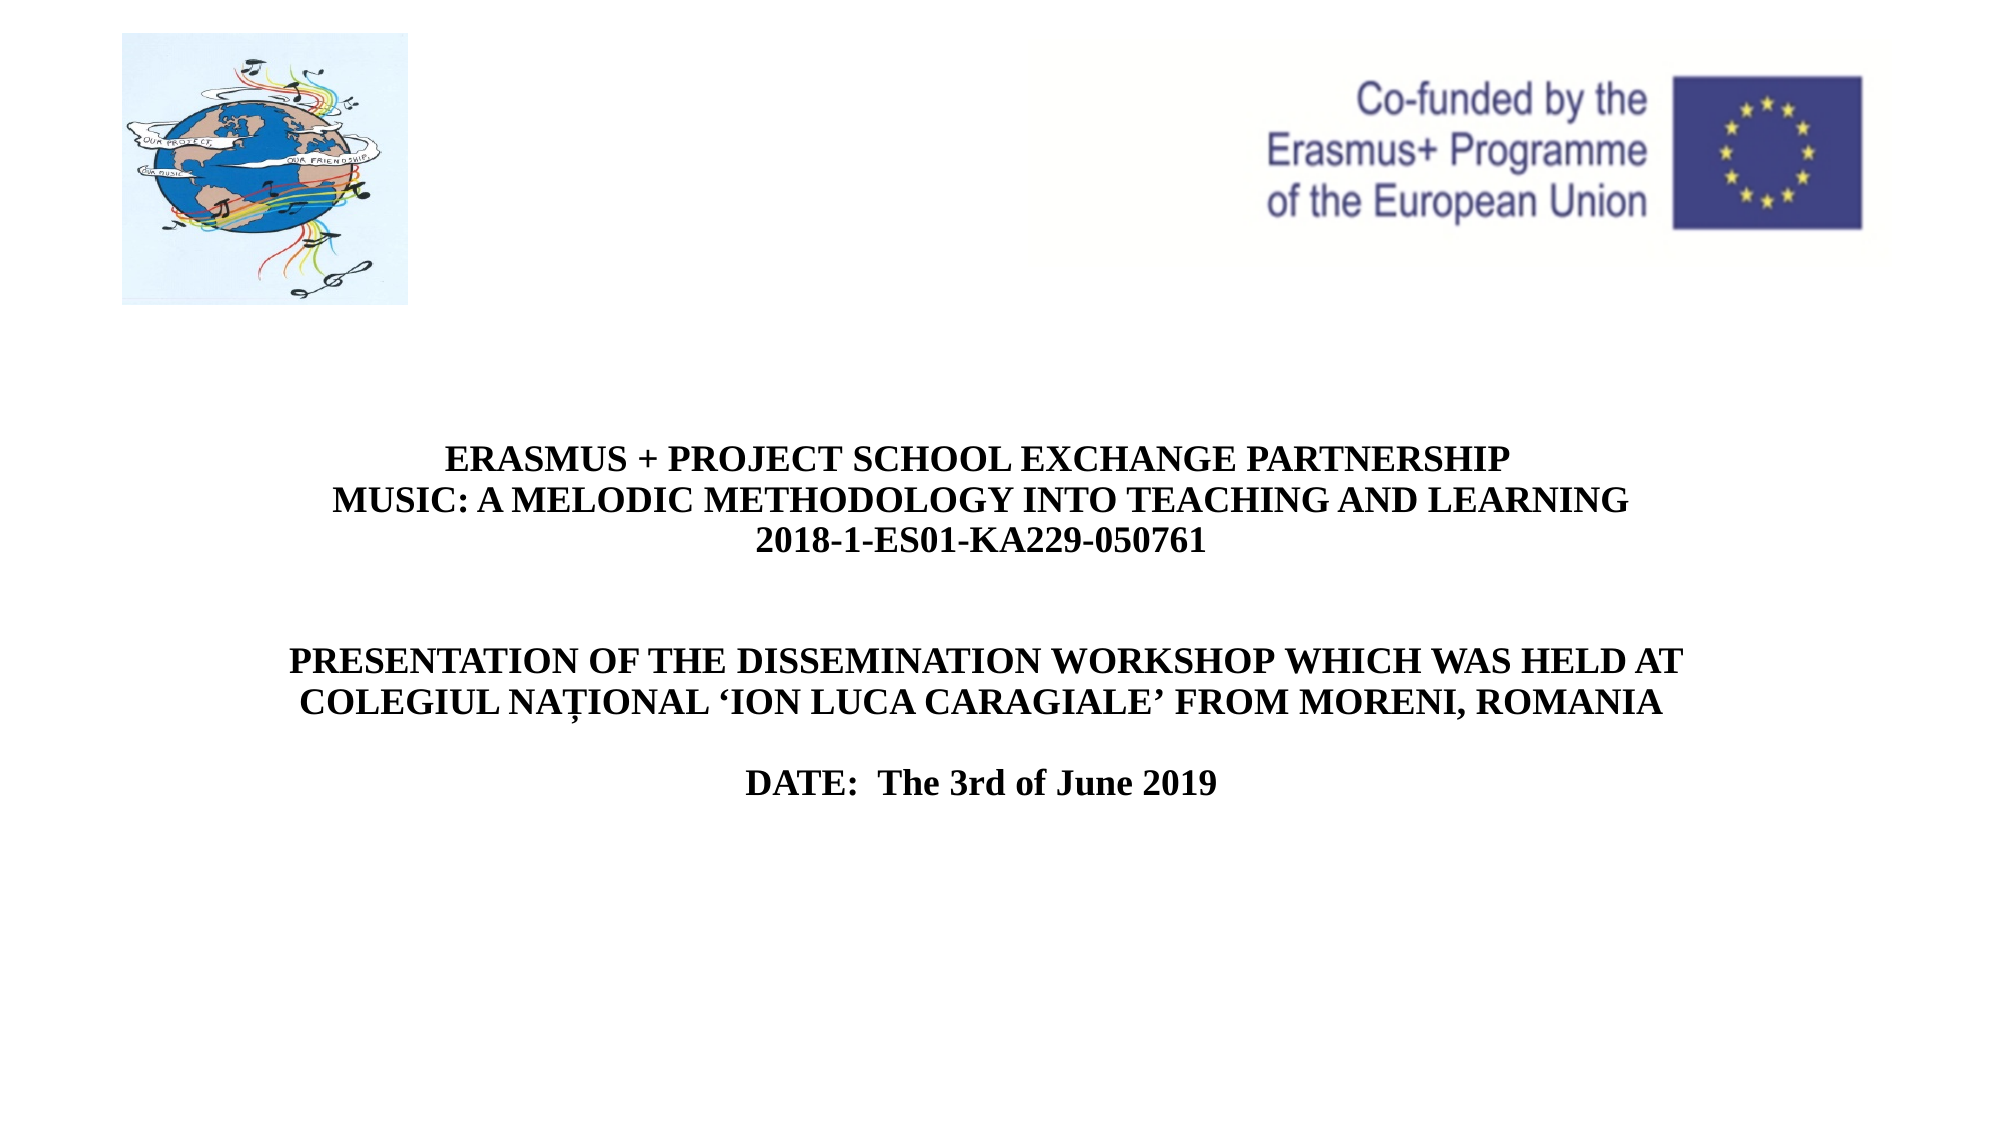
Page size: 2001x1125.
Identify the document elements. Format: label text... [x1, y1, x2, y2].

picture [1028, 39, 1892, 267]
picture [122, 33, 408, 305]
title ERASMUS + PROJECT SCHOOL EXCHANGE PARTNERSHIP MUSIC: A MELODIC METHODOLOGY INTO TEACHING AND LEARNING 2018-1-ES01-KA229-050761 PRESENTATION OF THE DISSEMINATION WORKSHOP WHICH WAS HELD AT COLEGIUL NAȚIONAL ‘ION LUCA CARAGIALE’ FROM MORENI, ROMANIA DATE: The 3rd of June 2019 [231, 492, 1732, 878]
